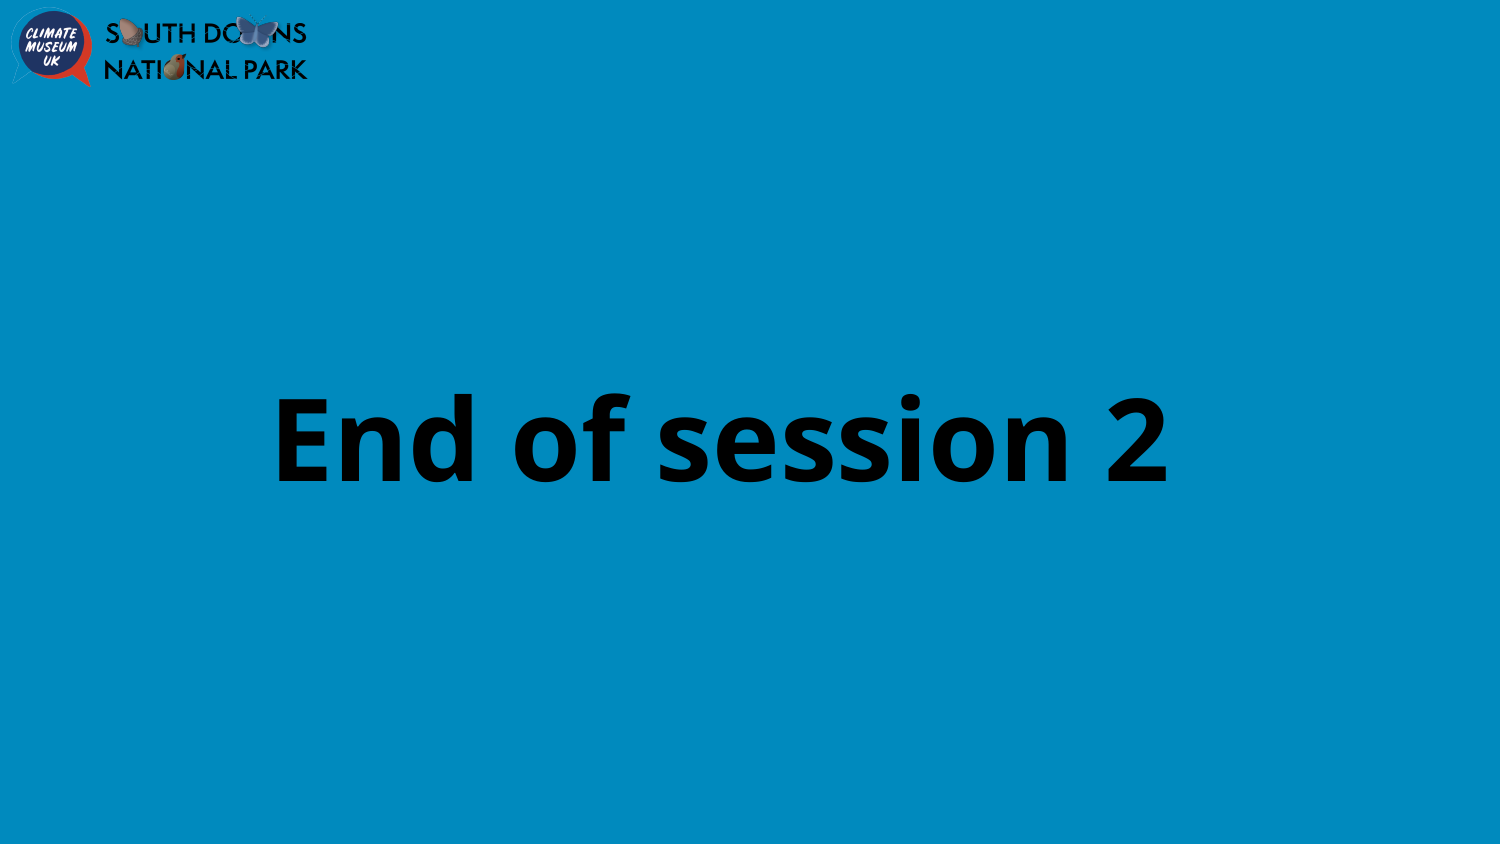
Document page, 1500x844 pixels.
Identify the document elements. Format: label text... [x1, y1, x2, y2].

picture [278, 67, 283, 77]
subtitle End of session 2 [254, 331, 1246, 513]
picture [143, 61, 154, 68]
picture [164, 55, 185, 79]
picture [20, 12, 91, 85]
picture [237, 18, 279, 47]
picture [120, 19, 142, 45]
